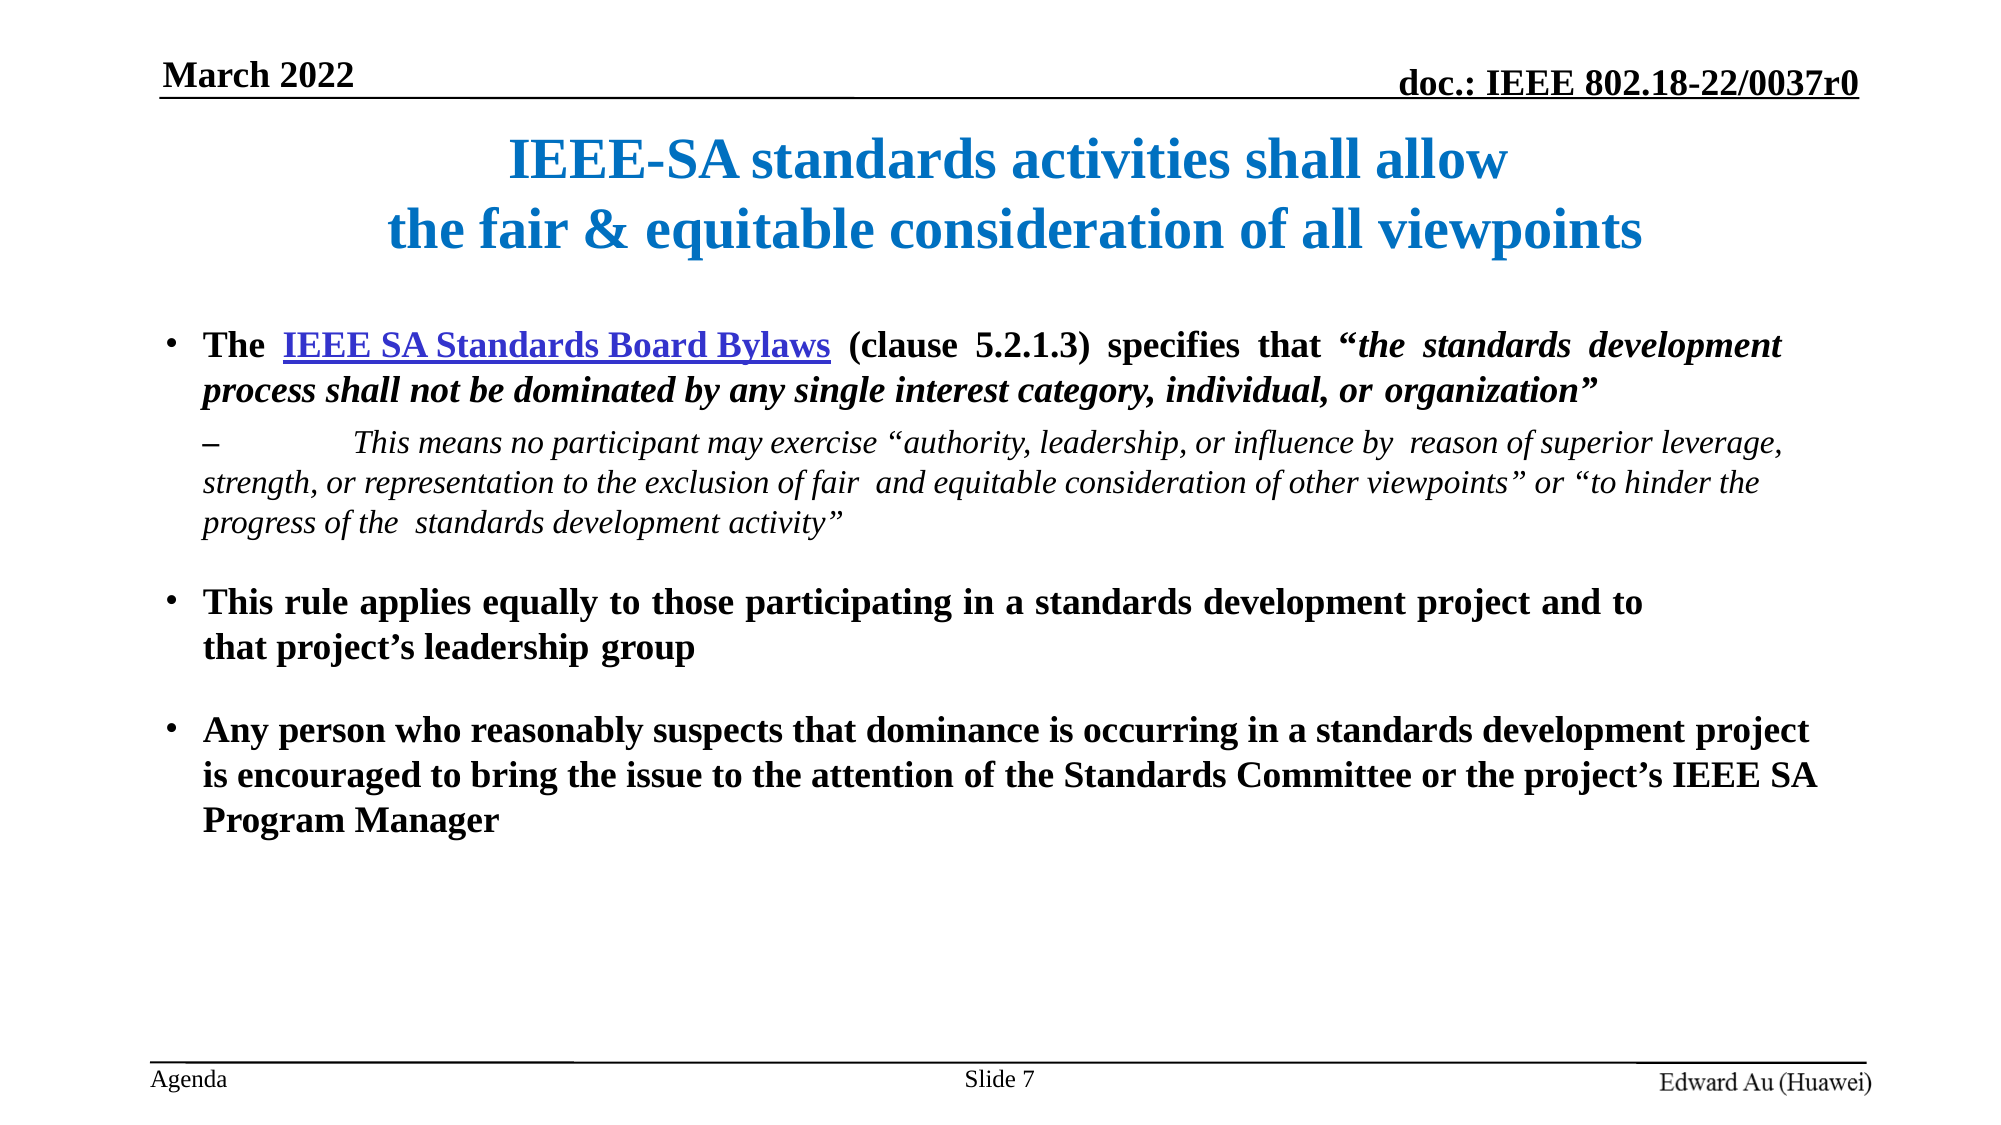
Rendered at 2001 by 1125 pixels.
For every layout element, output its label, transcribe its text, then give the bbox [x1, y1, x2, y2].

picture [1174, 1058, 1887, 1113]
title IEEE-SA standards activities shall allow the fair & equitable consideration of all viewpoints [162, 104, 1869, 276]
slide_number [162, 49, 663, 95]
slide_number Slide 7 [933, 1061, 1067, 1123]
list The IEEE SA Standards Board Bylaws (clause 5.2.1.3) specifies that “the standards development process shall not be dominated by any single interest category, individual, or organization” – This means no participant may exercise “authority, leadership, or influence by reason of superior leverage, strength, or representation to the exclusion of fair and equitable consideration of other viewpoints” or “to hinder the progress of the standards development activity” This rule applies equally to those participating in a standards development project and to that project’s leadership group Any person who reasonably suspects that dominance is occurring in a standards development project is encouraged to bring the issue to the attention of the Standards Committee or the project’s IEEE SA Program Manager [149, 312, 1869, 988]
